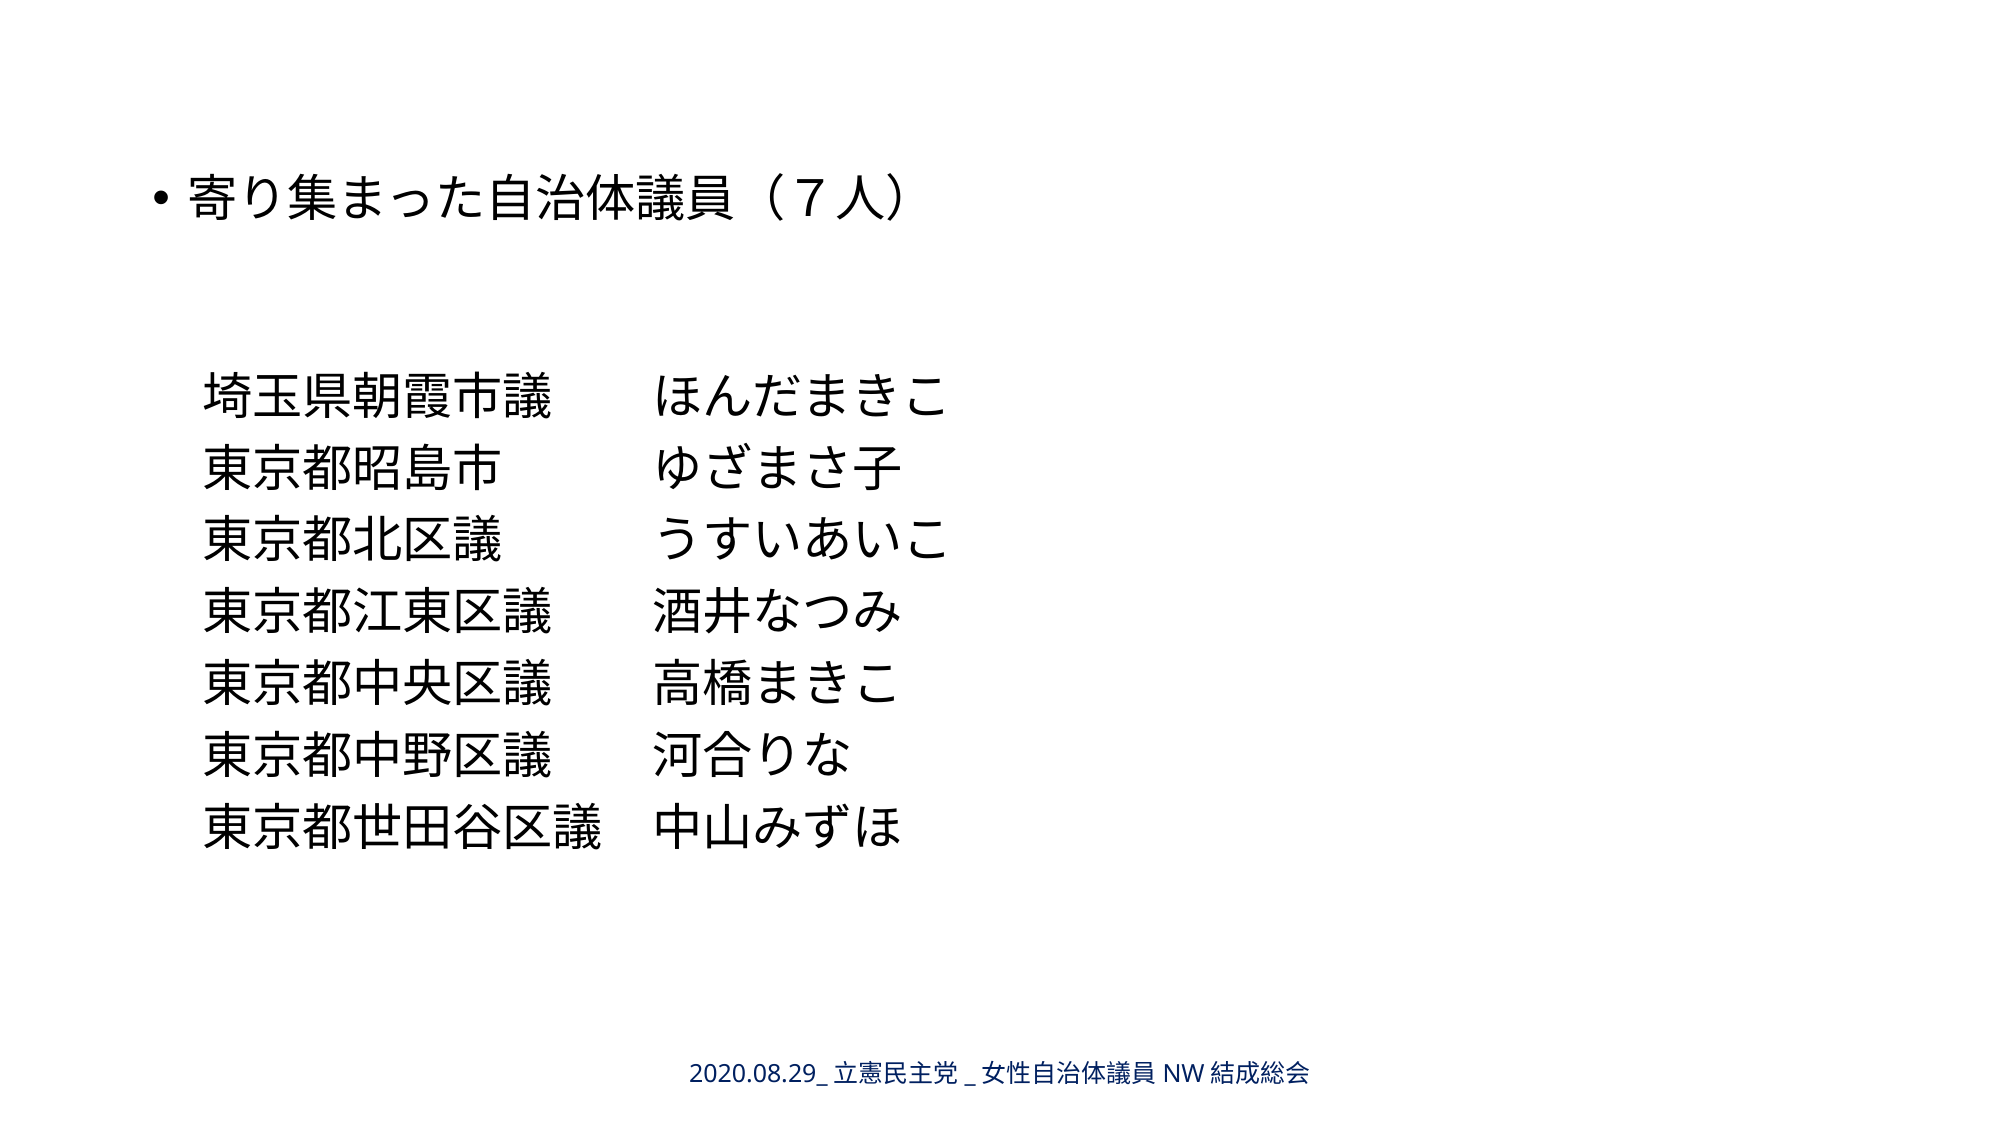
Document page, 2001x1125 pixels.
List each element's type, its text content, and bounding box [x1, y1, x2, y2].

footer 2020.08.29_立憲民主党_女性自治体議員NW結成総会 [662, 1042, 1338, 1103]
list 寄り集まった自治体議員（７人） 埼玉県朝霞市議 ほんだまきこ 東京都昭島市 ゆざまさ子 東京都北区議 うすいあいこ 東京都江東区議 酒井なつみ 東京都中央区議 高橋まきこ 東京都中野区議 河合りな 東京都世田谷区議 中山みずほ [137, 165, 1863, 868]
